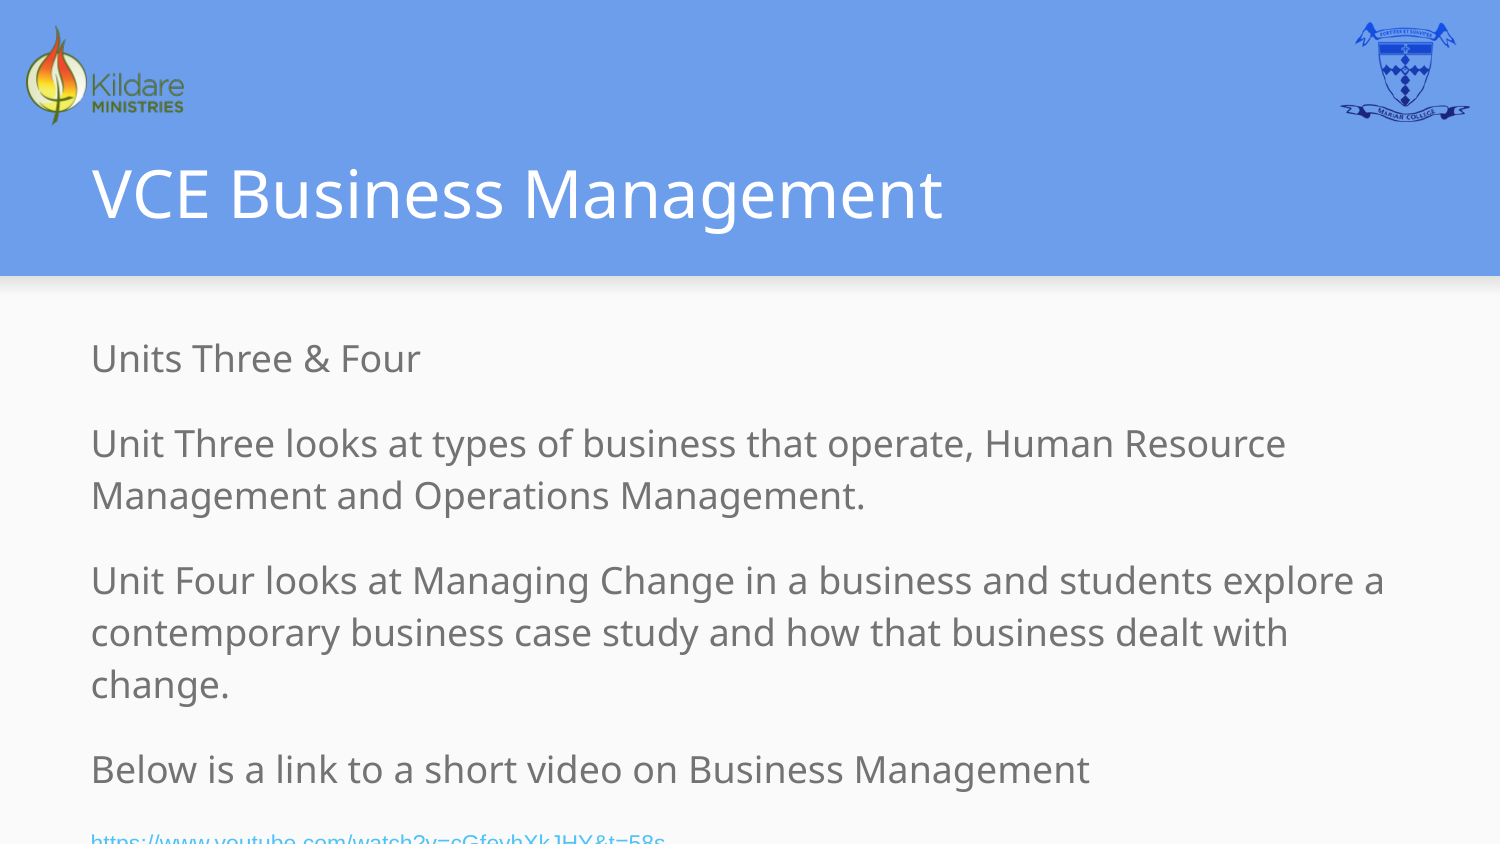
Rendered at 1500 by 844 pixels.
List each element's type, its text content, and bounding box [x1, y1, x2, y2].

picture [22, 21, 189, 129]
list Units Three & Four Unit Three looks at types of business that operate, Human Resource Management and Operations Management. Unit Four looks at Managing Change in a business and students explore a contemporary business case study and how that business dealt with change. Below is a link to a short video on Business Management https://www.youtube.com/watch?v=cGfeyhXkJHY&t=58s [75, 313, 1425, 759]
picture [1340, 21, 1470, 122]
title VCE Business Management [77, 121, 1427, 248]
